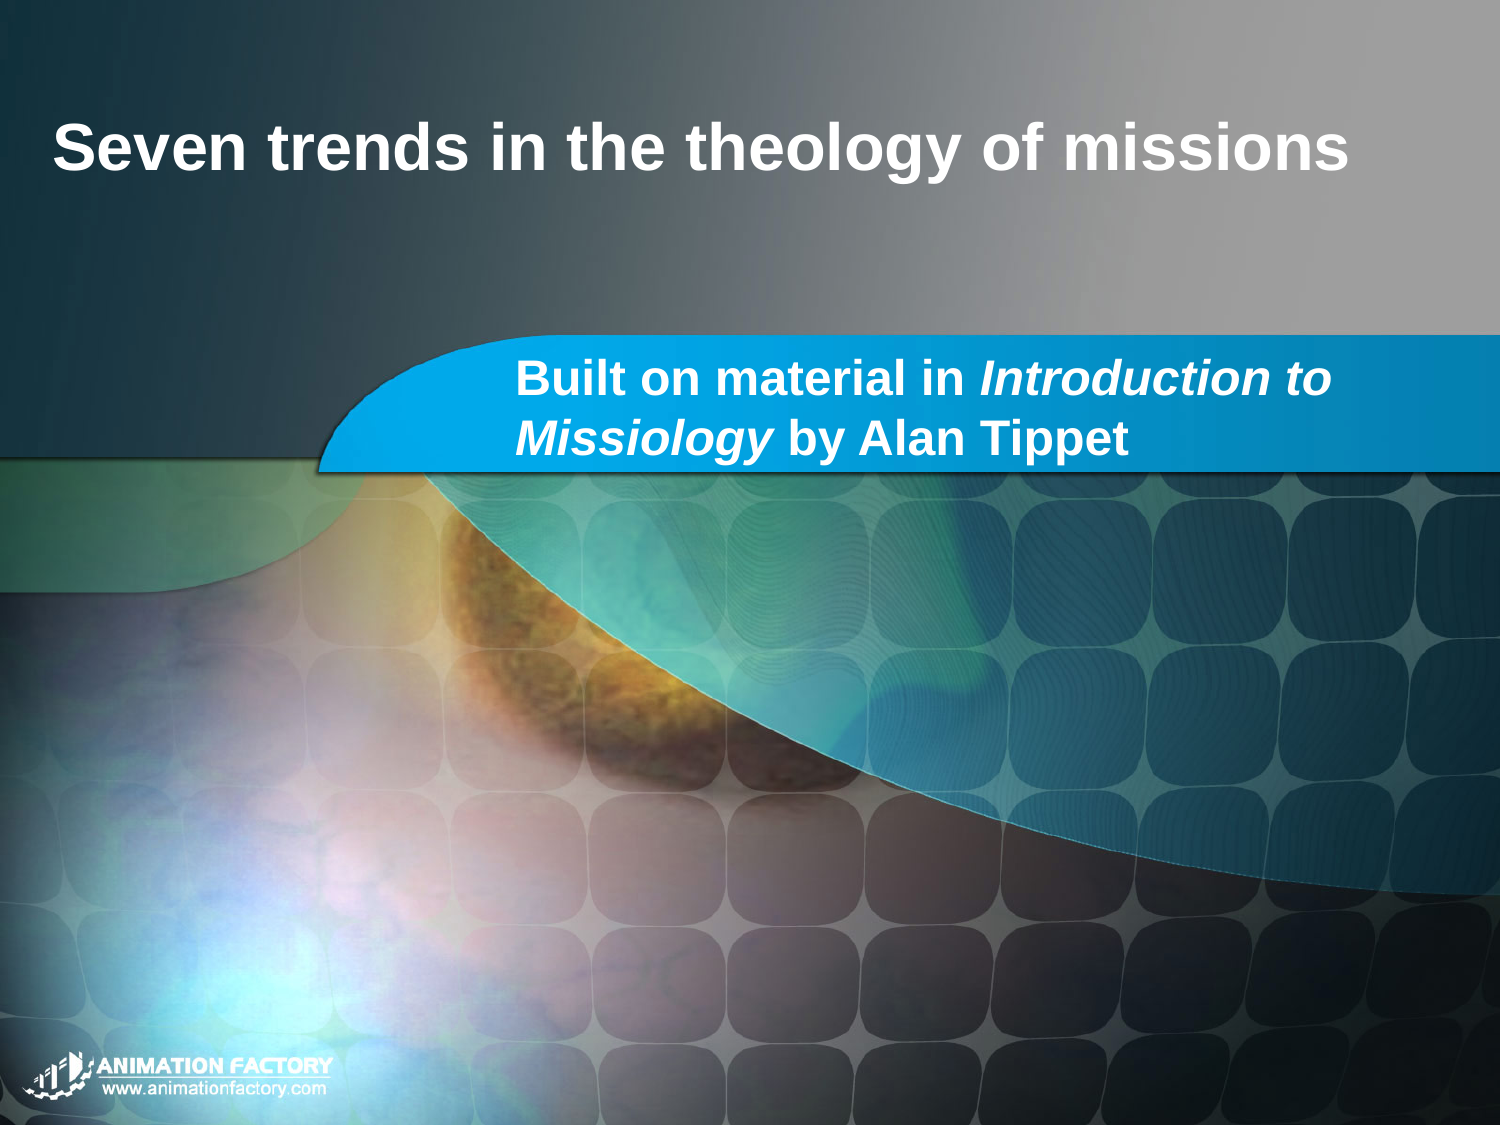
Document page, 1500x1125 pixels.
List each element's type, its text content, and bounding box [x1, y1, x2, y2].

subtitle Built on material in Introduction to Missiology by Alan Tippet [500, 337, 1500, 525]
title Seven trends in the theology of missions [37, 50, 1463, 238]
picture [0, 0, 1500, 1125]
